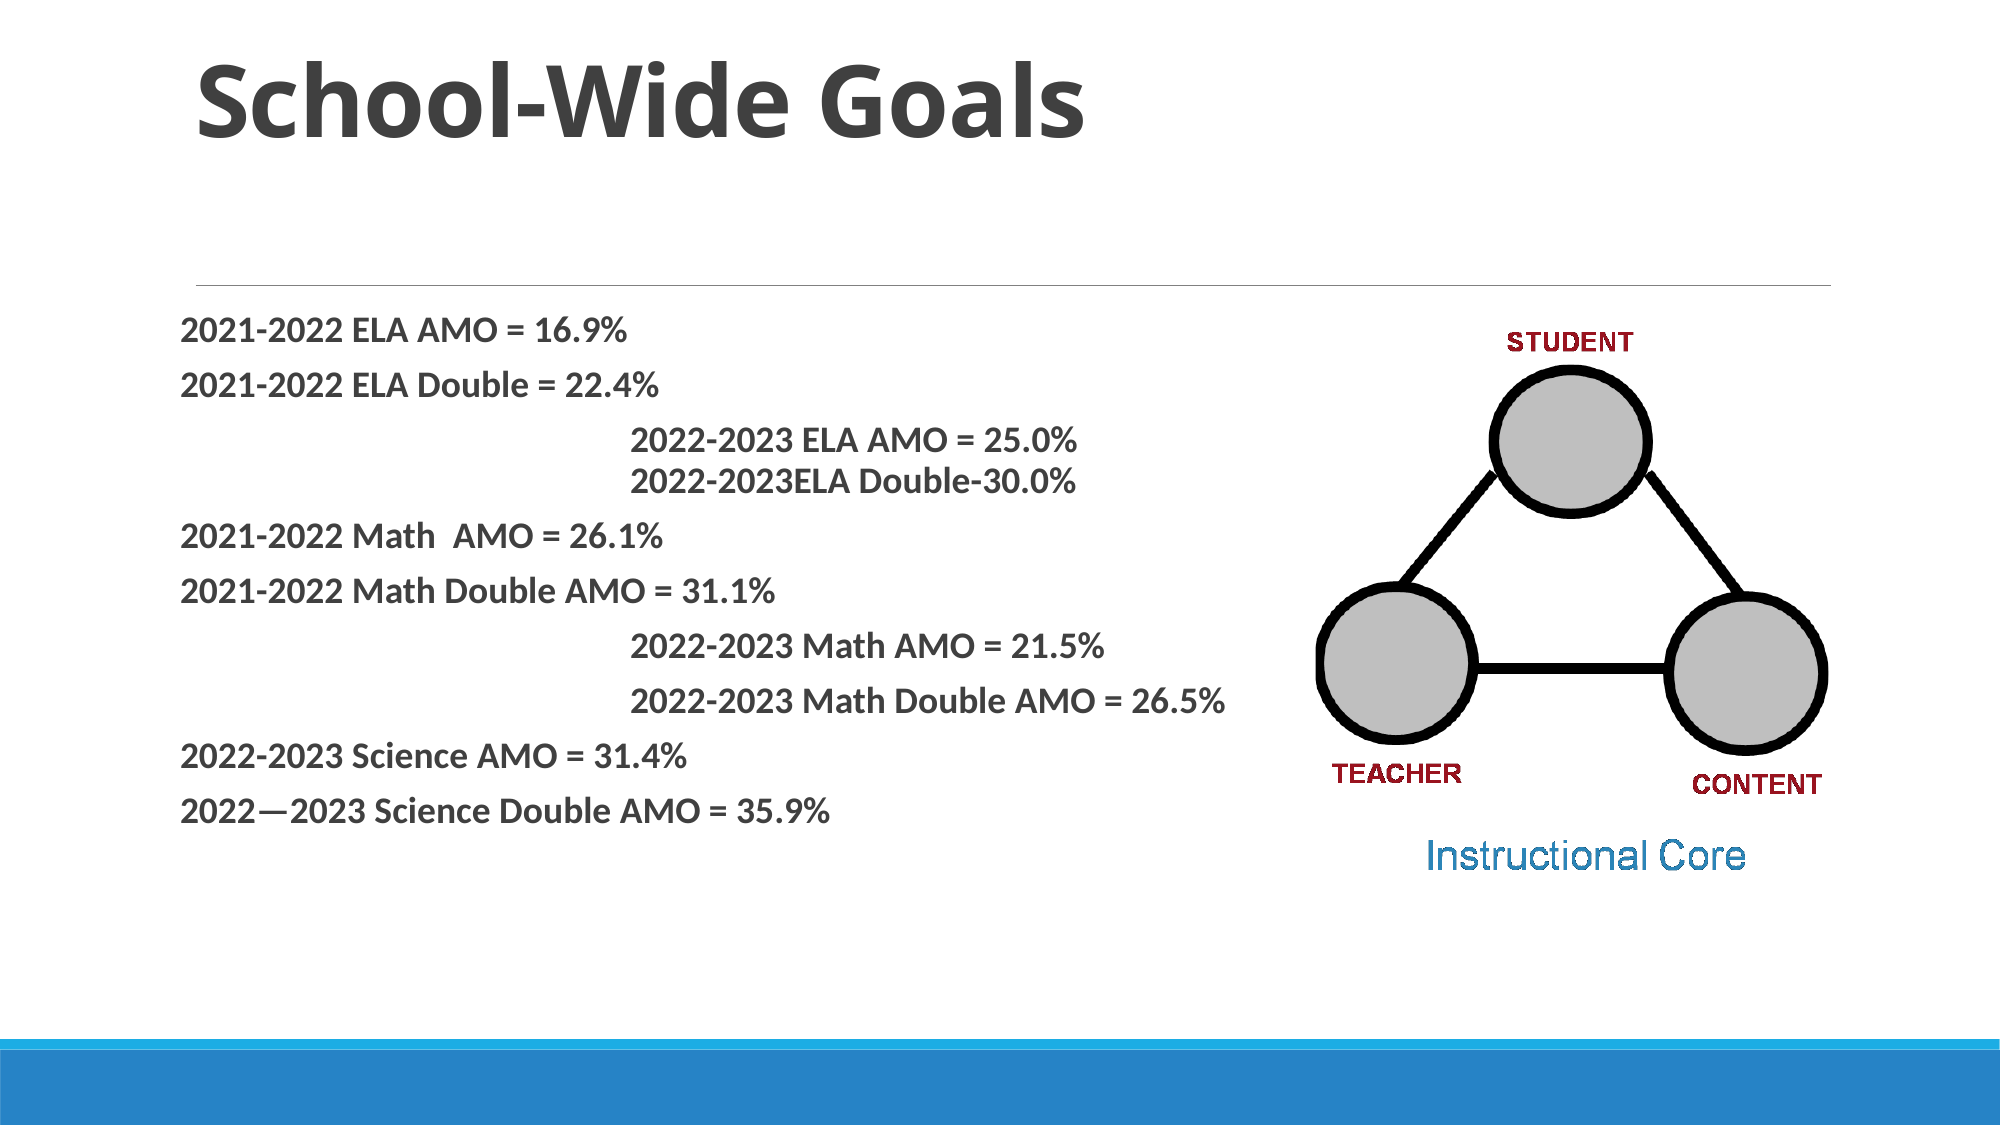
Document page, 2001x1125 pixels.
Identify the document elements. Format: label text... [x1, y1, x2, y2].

text_box [0, 1038, 2000, 1051]
picture [1315, 313, 1831, 885]
text_box [0, 1051, 2000, 1125]
text_box 2021-2022 ELA AMO = 16.9% 2021-2022 ELA Double = 22.4% 2022-2023 ELA AMO = 25.0% 2022-2023ELA Double-30.0% 2021-2022 Math AMO = 26.1% 2021-2022 Math Double AMO = 31.1% 2022-2023 Math AMO = 21.5% 2022-2023 Math Double AMO = 26.5% 2022-2023 Science AMO = 31.4% 2022—2023 Science Double AMO = 35.9% [180, 302, 1239, 963]
title School-Wide Goals [180, 47, 1830, 285]
